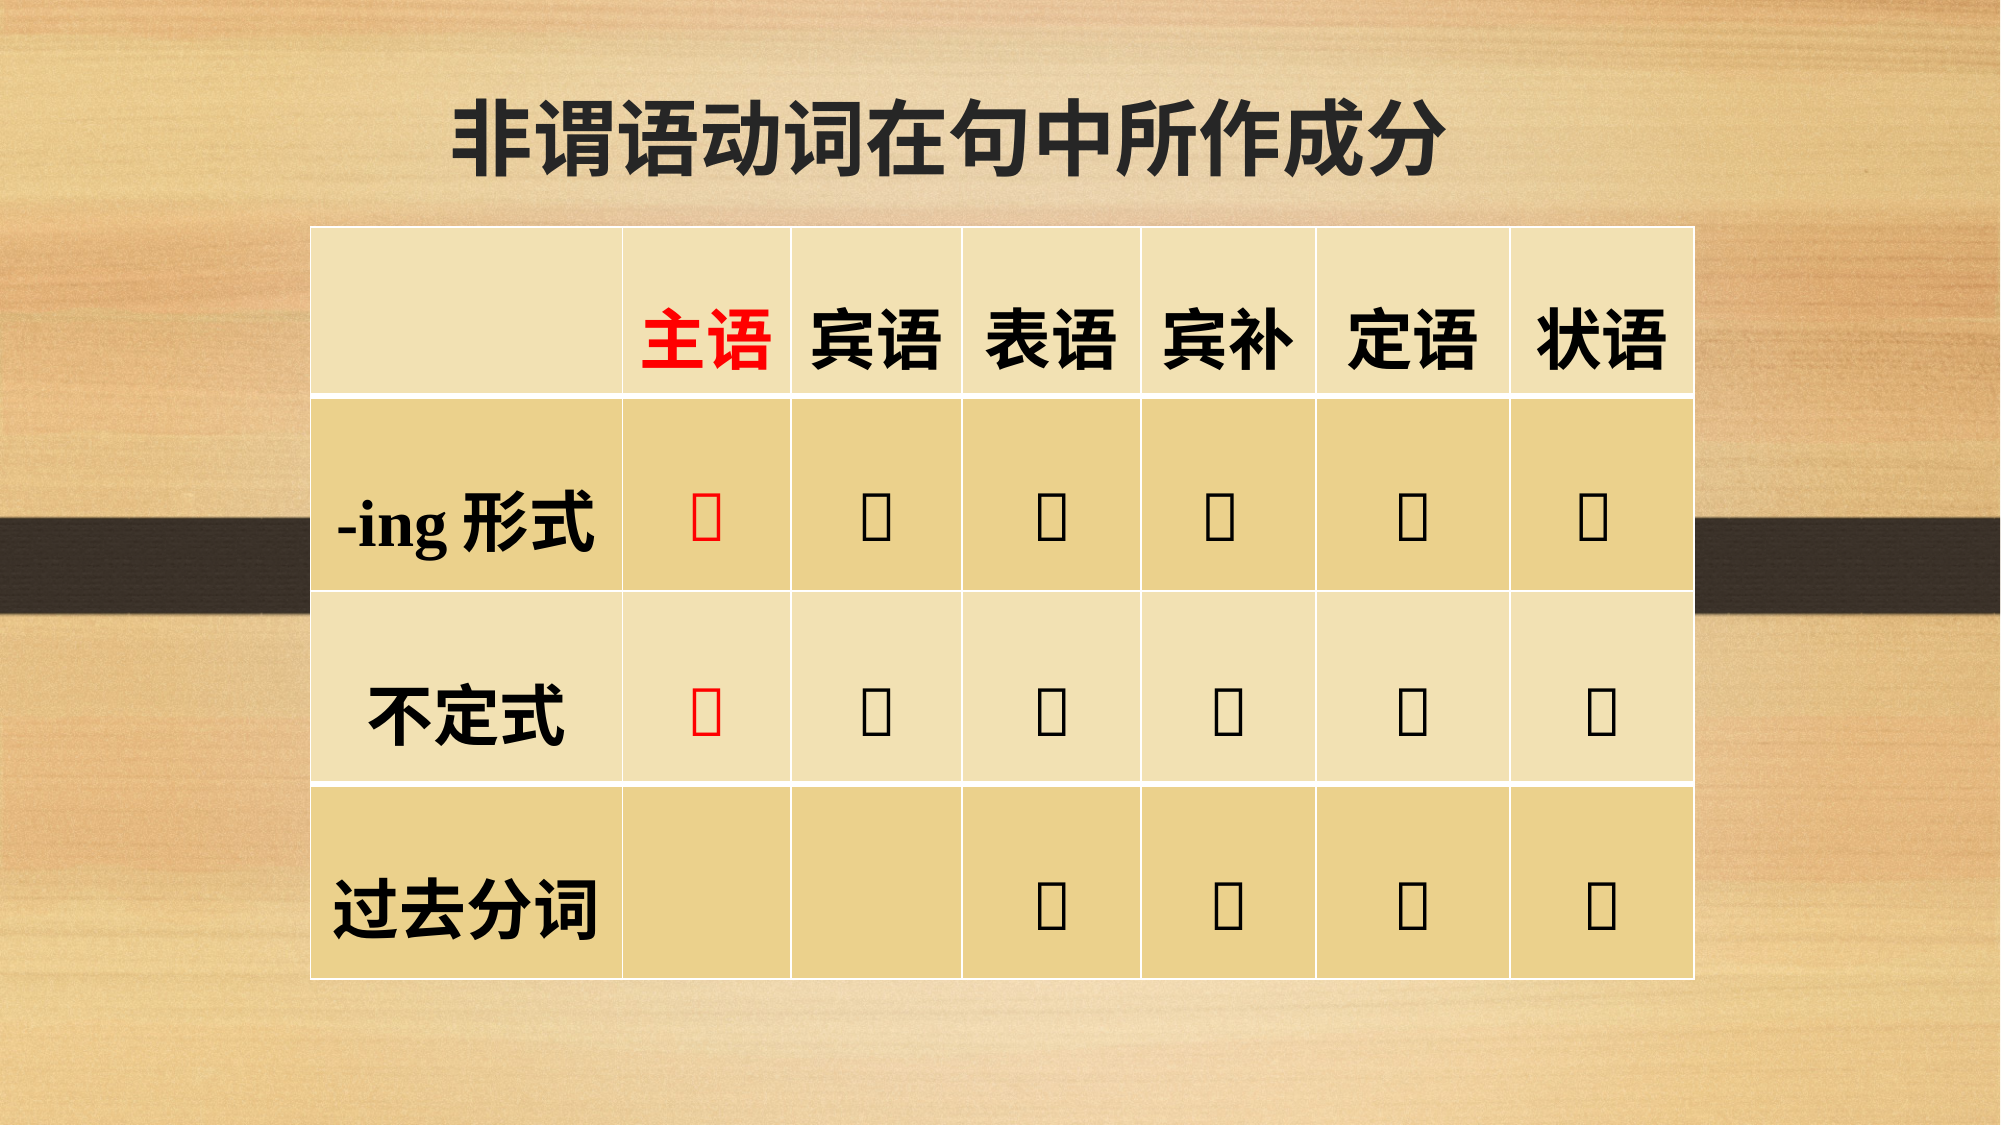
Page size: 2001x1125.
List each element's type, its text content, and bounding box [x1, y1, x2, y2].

table_cell  [1317, 592, 1509, 781]
table_cell 过去分词 [311, 787, 622, 978]
table_cell  [623, 592, 790, 781]
table_cell  [1511, 592, 1693, 781]
picture [0, 0, 2001, 1125]
table_header 表语 [963, 228, 1140, 393]
table_cell -ing形式 [311, 399, 622, 590]
table_header 宾语 [792, 228, 961, 393]
table_cell  [1511, 787, 1693, 978]
title 非谓语动词在句中所作成分 [434, 28, 1712, 194]
table_header 状语 [1511, 228, 1693, 393]
table_header 定语 [1317, 228, 1509, 393]
table_cell 不定式 [311, 592, 622, 781]
table_cell [792, 787, 961, 978]
table_cell [623, 787, 790, 978]
table_cell  [1317, 787, 1509, 978]
table_cell  [963, 592, 1140, 781]
table_cell  [963, 787, 1140, 978]
table_header 主语 [623, 228, 790, 393]
table_header [311, 228, 622, 393]
table_cell  [792, 399, 961, 590]
table_cell  [1317, 399, 1509, 590]
table_header 宾补 [1142, 228, 1315, 393]
table_cell  [1142, 787, 1315, 978]
table_cell  [623, 399, 790, 590]
table_cell  [1142, 399, 1315, 590]
table_cell  [963, 399, 1140, 590]
table_cell  [792, 592, 961, 781]
table_cell  [1511, 399, 1693, 590]
table_cell  [1142, 592, 1315, 781]
